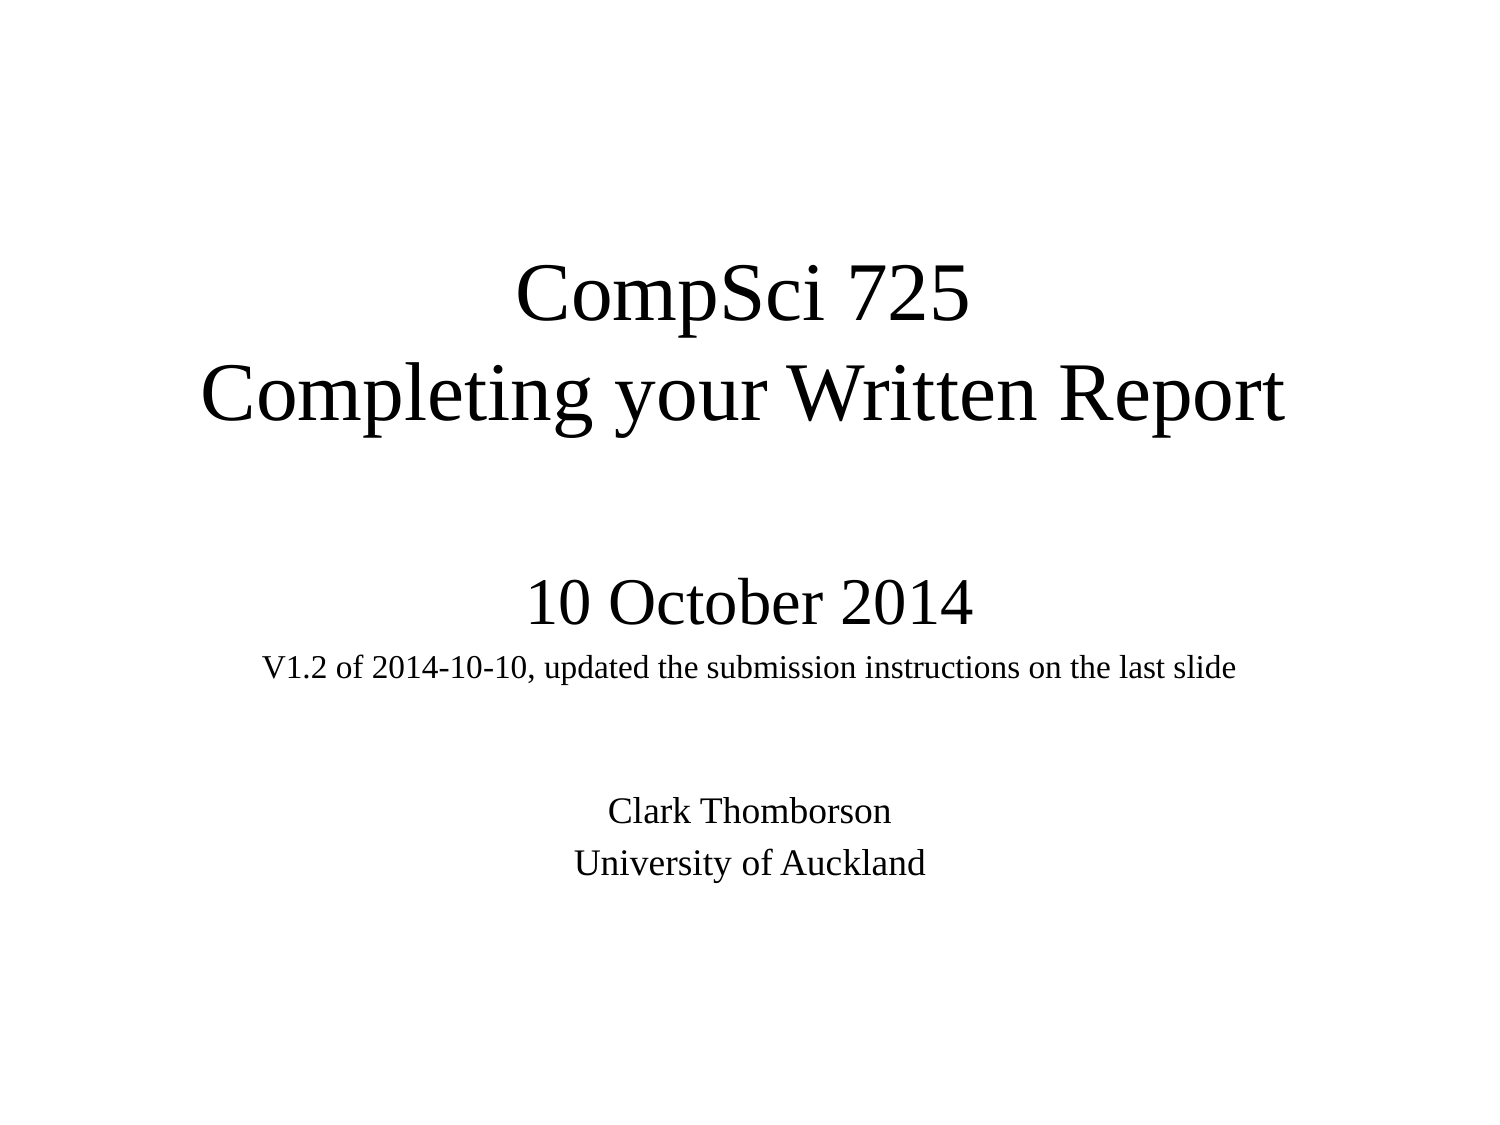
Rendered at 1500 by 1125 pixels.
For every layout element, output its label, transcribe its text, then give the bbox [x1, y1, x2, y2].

title CompSci 725 Completing your Written Report [62, 112, 1425, 563]
subtitle 10 October 2014 V1.2 of 2014-10-10, updated the submission instructions on the last slide Clark Thomborson University of Auckland [225, 550, 1275, 925]
